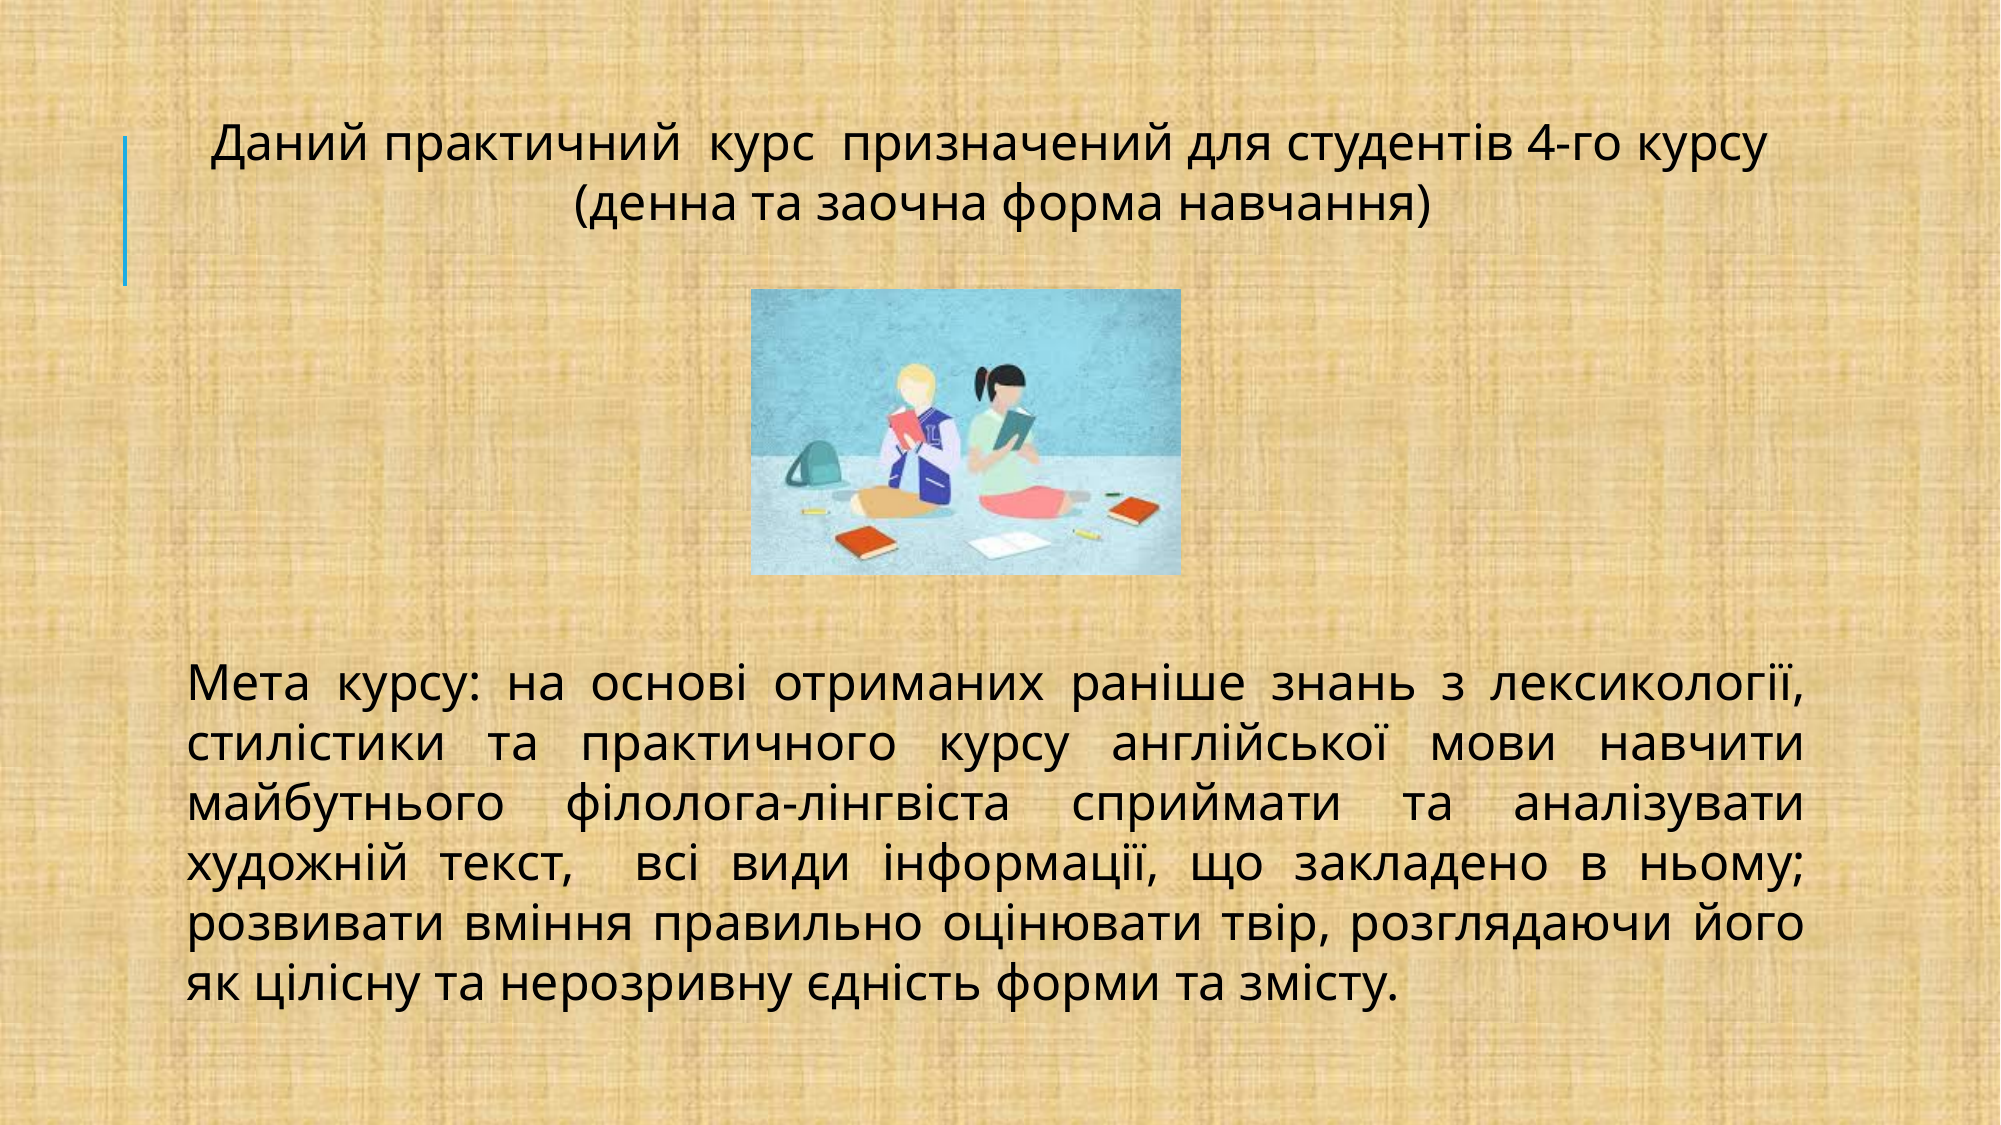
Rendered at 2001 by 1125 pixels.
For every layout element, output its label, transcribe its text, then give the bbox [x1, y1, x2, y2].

text_box Даний практичний курс призначений для студентів 4-го курсу (денна та заочна форма навчання) Мета курсу: на основі отриманих раніше знань з лексикології, стилістики та практичного курсу англійської мови навчити майбутнього філолога-лінгвіста сприймати та аналізувати художній текст, всі види інформації, що закладено в ньому; розвивати вміння правильно оцінювати твір, розглядаючи його як цілісну та нерозривну єдність форми та змісту. [171, 57, 1822, 1063]
picture [0, 0, 2001, 1125]
